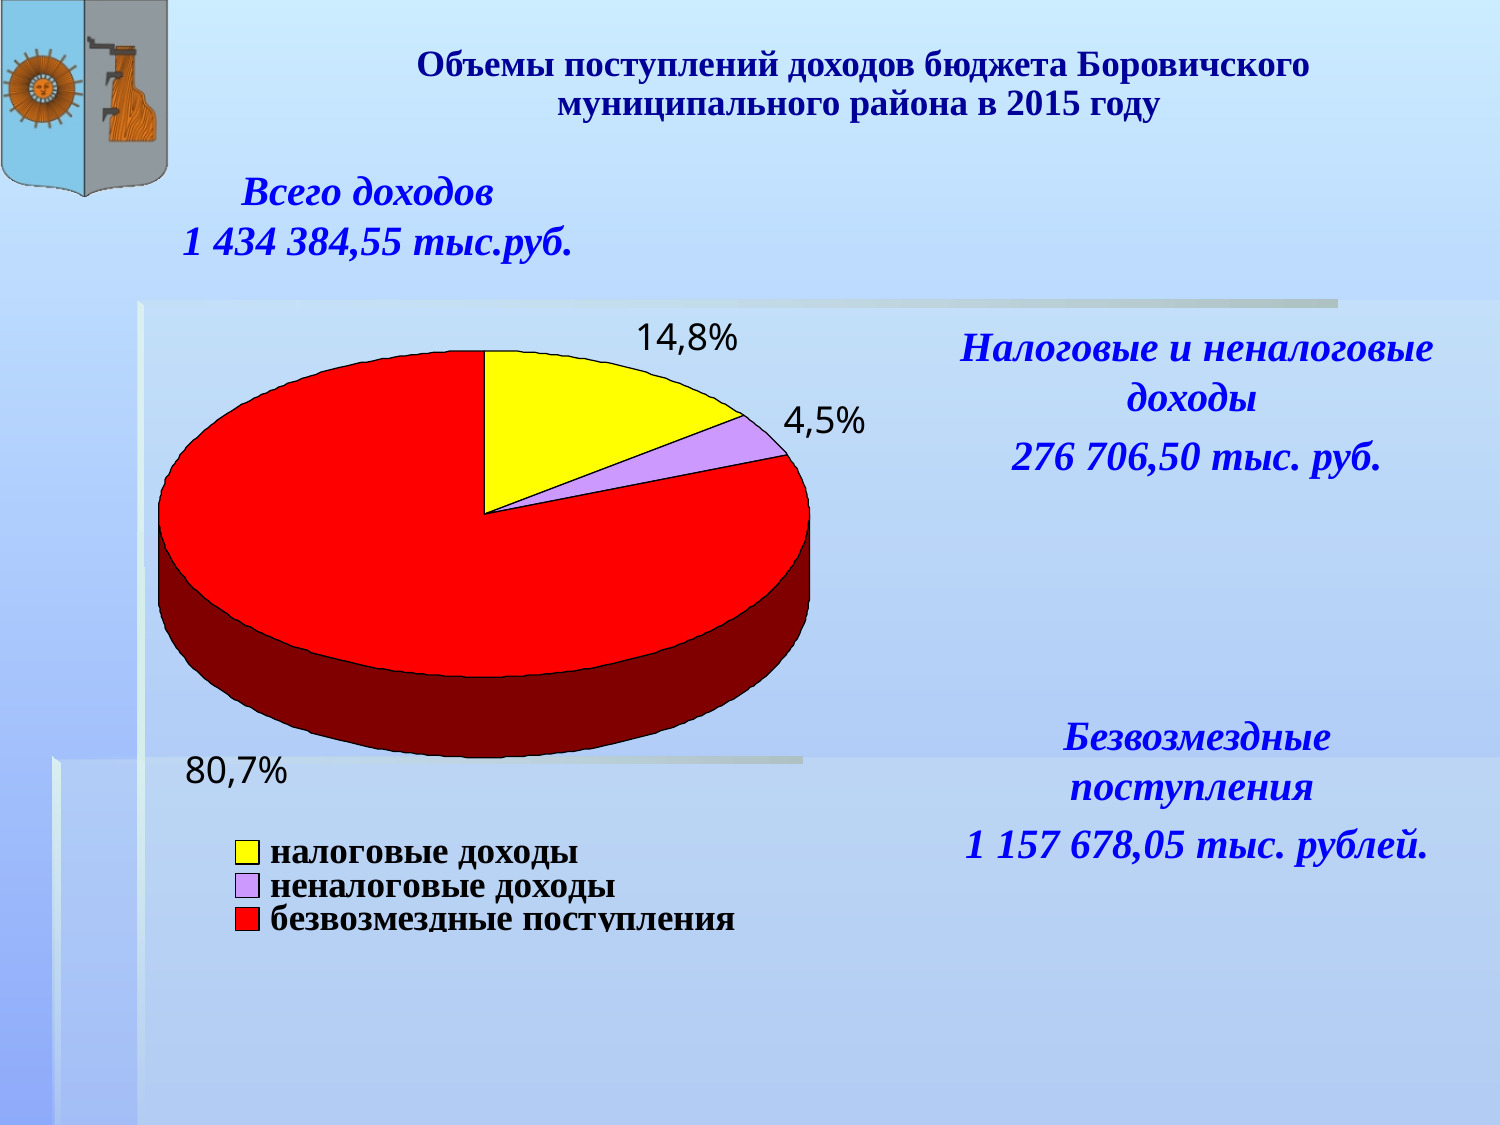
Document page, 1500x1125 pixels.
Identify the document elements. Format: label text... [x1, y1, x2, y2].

title Объемы поступлений доходов бюджета Боровичского муниципального района в 2015 году [348, 30, 1388, 138]
list Налоговые и неналоговые доходы 276 706,50 тыс. руб. Безвозмездные поступления 1 157 678,05 тыс. рублей. [943, 312, 1452, 1001]
picture [0, 0, 169, 197]
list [64, 219, 923, 952]
text_box Всего доходов 1 434 384,55 тыс.руб. [76, 172, 680, 218]
